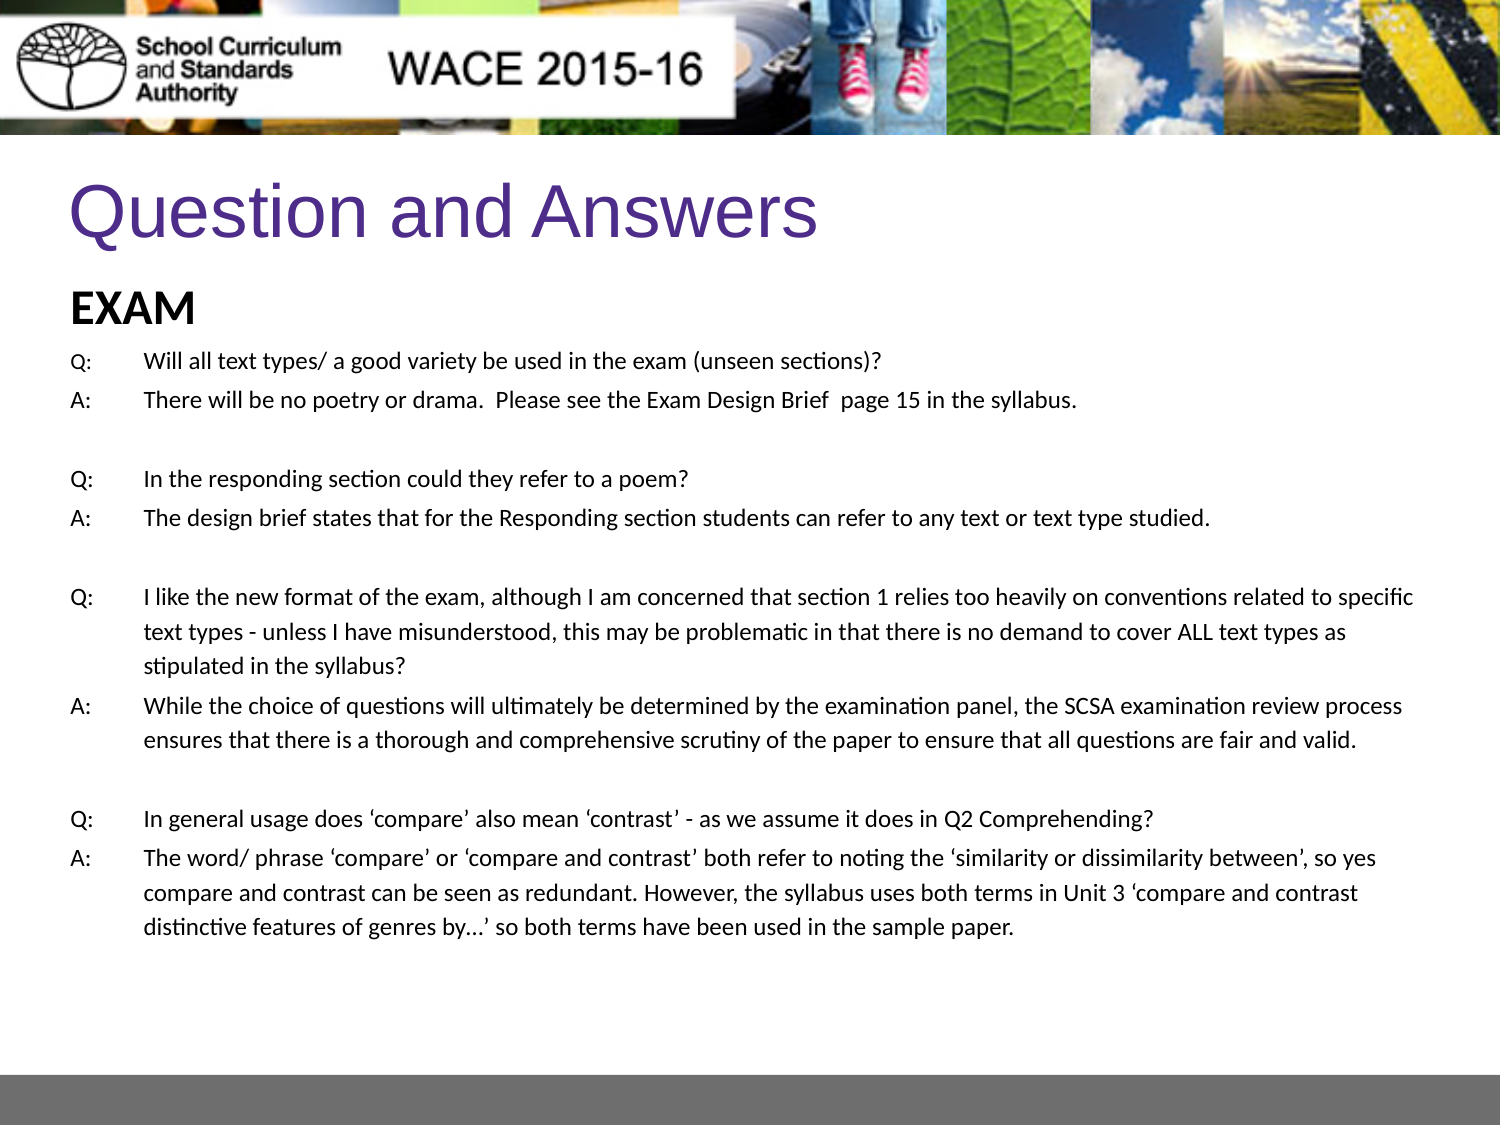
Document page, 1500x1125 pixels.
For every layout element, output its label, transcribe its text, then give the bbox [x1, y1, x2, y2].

picture [0, 0, 1500, 135]
slide_number 65 [1100, 1031, 1450, 1100]
title Question and Answers [53, 138, 1457, 278]
list EXAM Q: Will all text types/ a good variety be used in the exam (unseen sections)? A: There will be no poetry or drama. Please see the Exam Design Brief page 15 in the syllabus. Q: In the responding section could they refer to a poem? A: The design brief states that for the Responding section students can refer to any text or text type studied. Q: I like the new format of the exam, although I am concerned that section 1 relies too heavily on conventions related to specific text types - unless I have misunderstood, this may be problematic in that there is no demand to cover ALL text types as stipulated in the syllabus? A: While the choice of questions will ultimately be determined by the examination panel, the SCSA examination review process ensures that there is a thorough and comprehensive scrutiny of the paper to ensure that all questions are fair and valid. Q: In general usage does ‘compare’ also mean ‘contrast’ - as we assume it does in Q2 Comprehending? A: The word/ phrase ‘compare’ or ‘compare and contrast’ both refer to noting the ‘similarity or dissimilarity between’, so yes compare and contrast can be seen as redundant. However, the syllabus uses both terms in Unit 3 ‘compare and contrast distinctive features of genres by…’ so both terms have been used in the sample paper. [55, 267, 1455, 1023]
